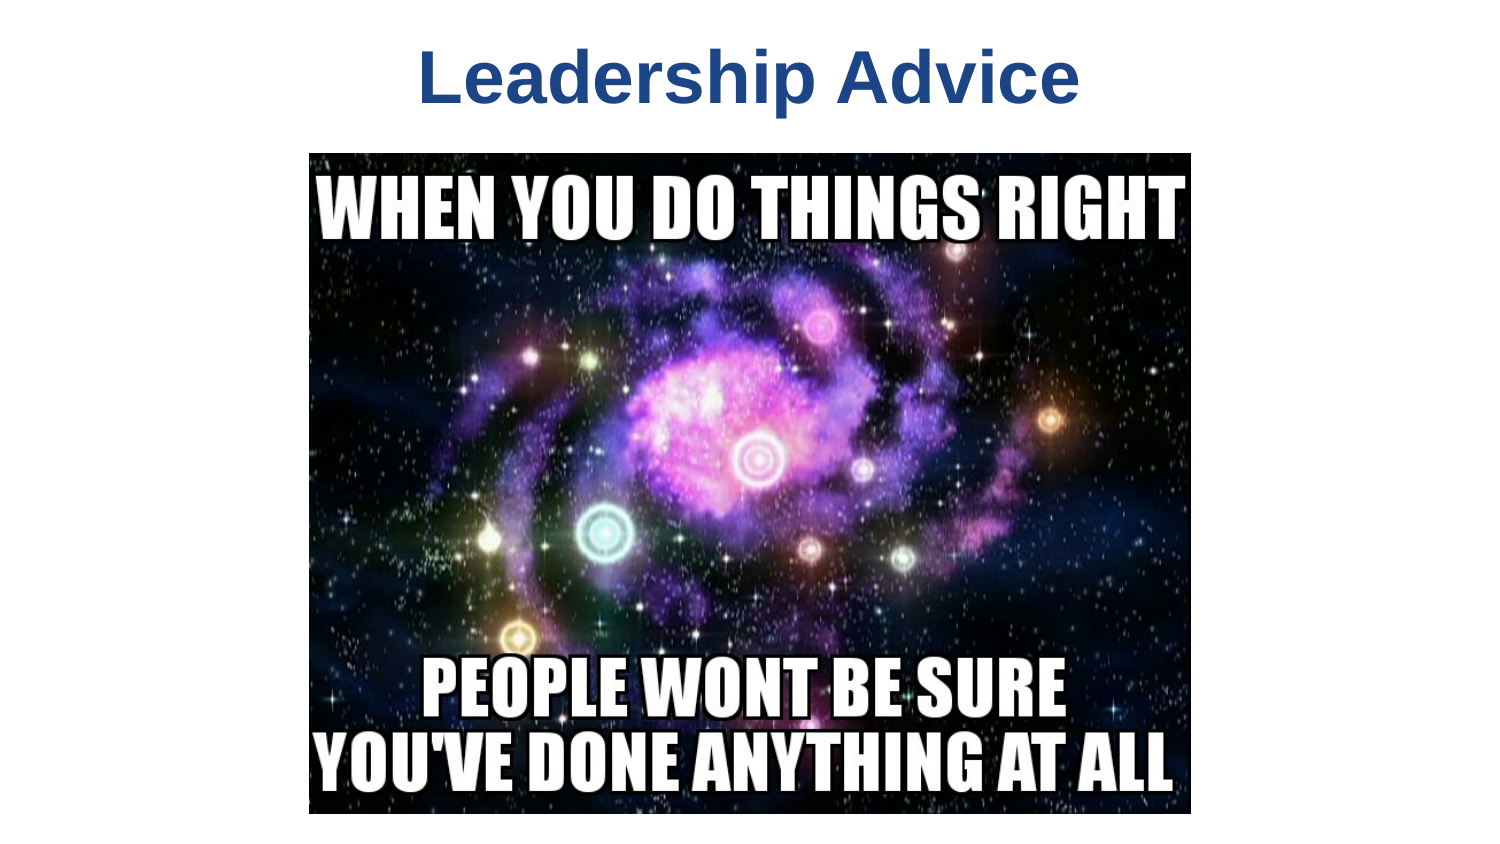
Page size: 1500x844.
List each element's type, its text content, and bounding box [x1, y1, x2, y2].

picture [309, 153, 1191, 815]
title Leadership Advice [75, 28, 1425, 134]
